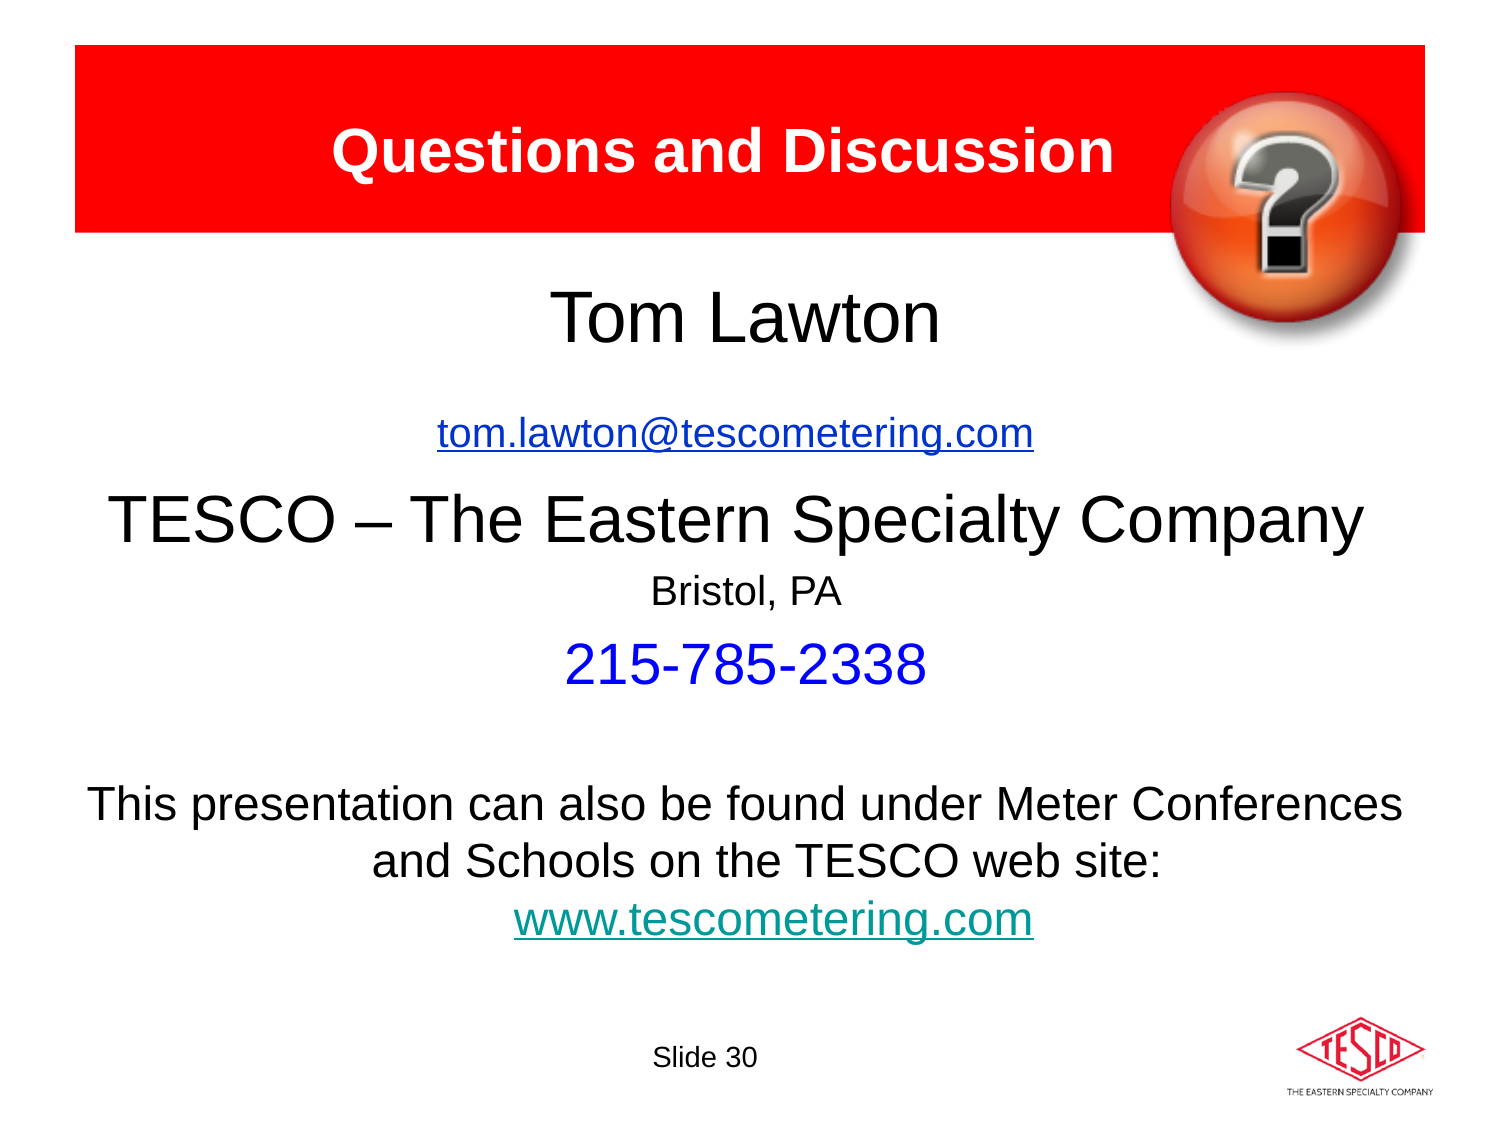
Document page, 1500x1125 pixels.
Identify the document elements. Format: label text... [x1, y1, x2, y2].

picture [1162, 87, 1426, 351]
list Tom Lawton tom.lawton@tescometering.com TESCO – The Eastern Specialty Company Bristol, PA 215-785-2338 This presentation can also be found under Meter Conferences and Schools on the TESCO web site: www.tescometering.com [71, 262, 1422, 1005]
title Questions and Discussion [75, 45, 1425, 233]
picture [1287, 1011, 1435, 1102]
